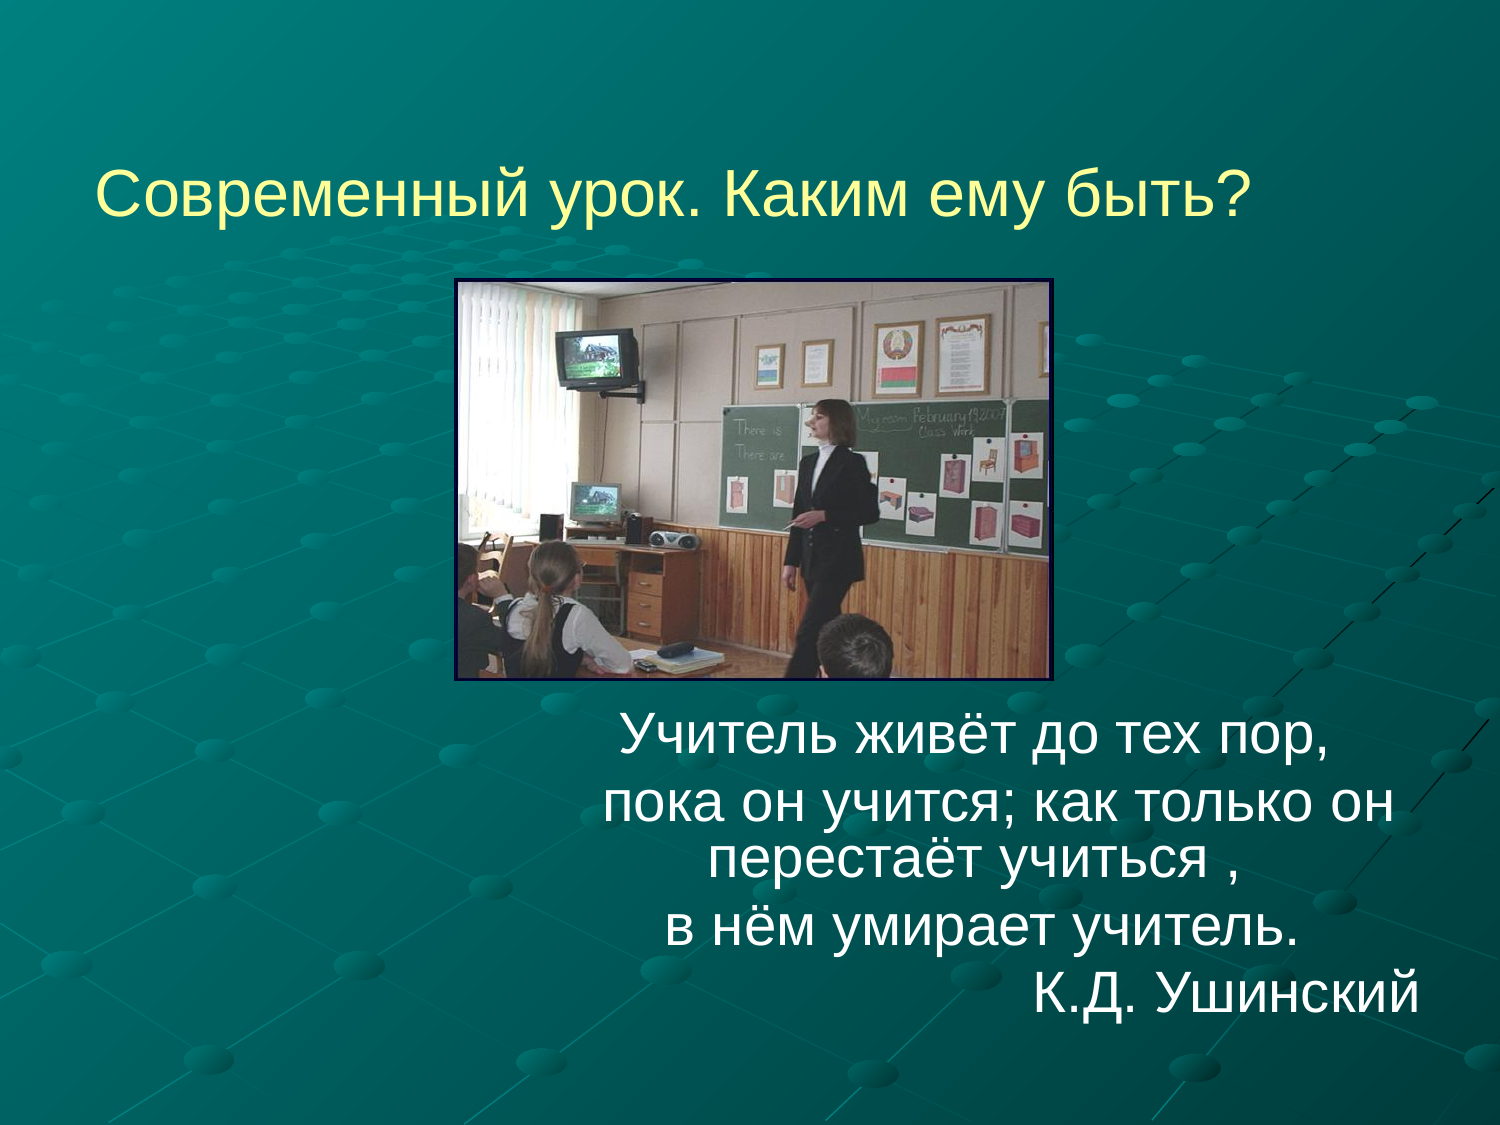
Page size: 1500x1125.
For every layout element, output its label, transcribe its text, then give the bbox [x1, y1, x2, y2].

title Современный урок. Каким ему быть? [0, 207, 1276, 332]
subtitle Учитель живёт до тех пор, пока он учится; как только он перестаёт учиться , в нём умирает учитель. К.Д. Ушинский [449, 585, 1500, 1024]
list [454, 278, 1054, 681]
